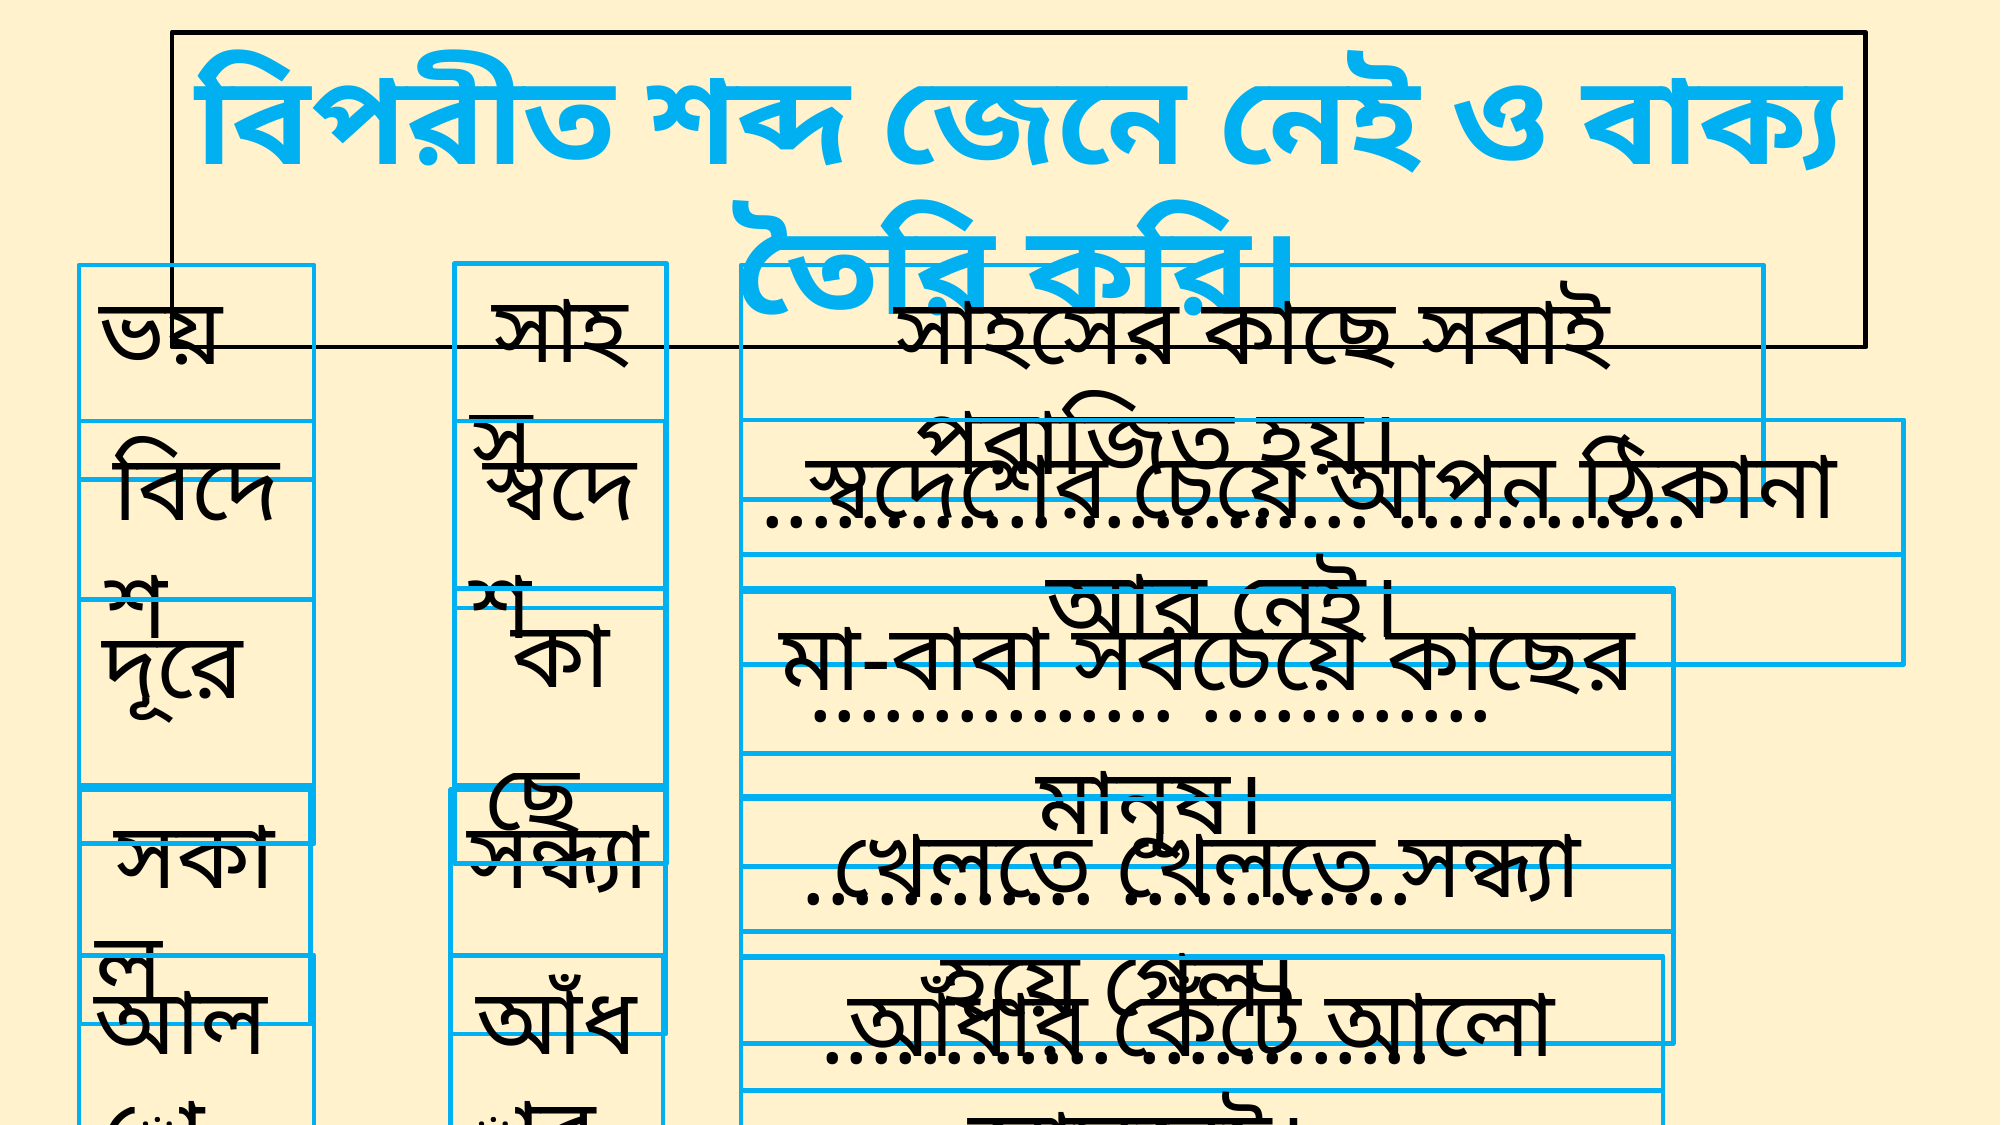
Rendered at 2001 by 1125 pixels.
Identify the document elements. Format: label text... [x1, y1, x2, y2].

text_box সাহসের কাছে সবাই পরাজিত হয়। [741, 265, 1764, 419]
text_box আঁধার [450, 955, 663, 1125]
text_box স্বদেশ [454, 421, 666, 588]
text_box দূরে [79, 599, 314, 844]
text_box বিপরীত শব্দ জেনে নেই ও বাক্য তৈরি করি। [171, 32, 1866, 348]
text_box খেলতে খেলতে সন্ধ্যা হয়ে গেল। [741, 798, 1674, 1044]
text_box মা-বাবা সবচেয়ে কাছের মানুষ। [741, 591, 1674, 798]
text_box বিদেশ [79, 421, 314, 599]
text_box স্বদেশের চেয়ে আপন ঠিকানা আর নেই। [740, 419, 1904, 665]
text_box কাছে [454, 588, 667, 864]
text_box ভয় [79, 265, 314, 421]
text_box সাহস [454, 263, 667, 588]
text_box আঁধার কেঁটে আলো আসবেই। [741, 957, 1663, 1125]
text_box সকাল [79, 844, 311, 955]
text_box সন্ধ্যা [450, 789, 666, 1035]
text_box আলো [79, 955, 314, 1125]
